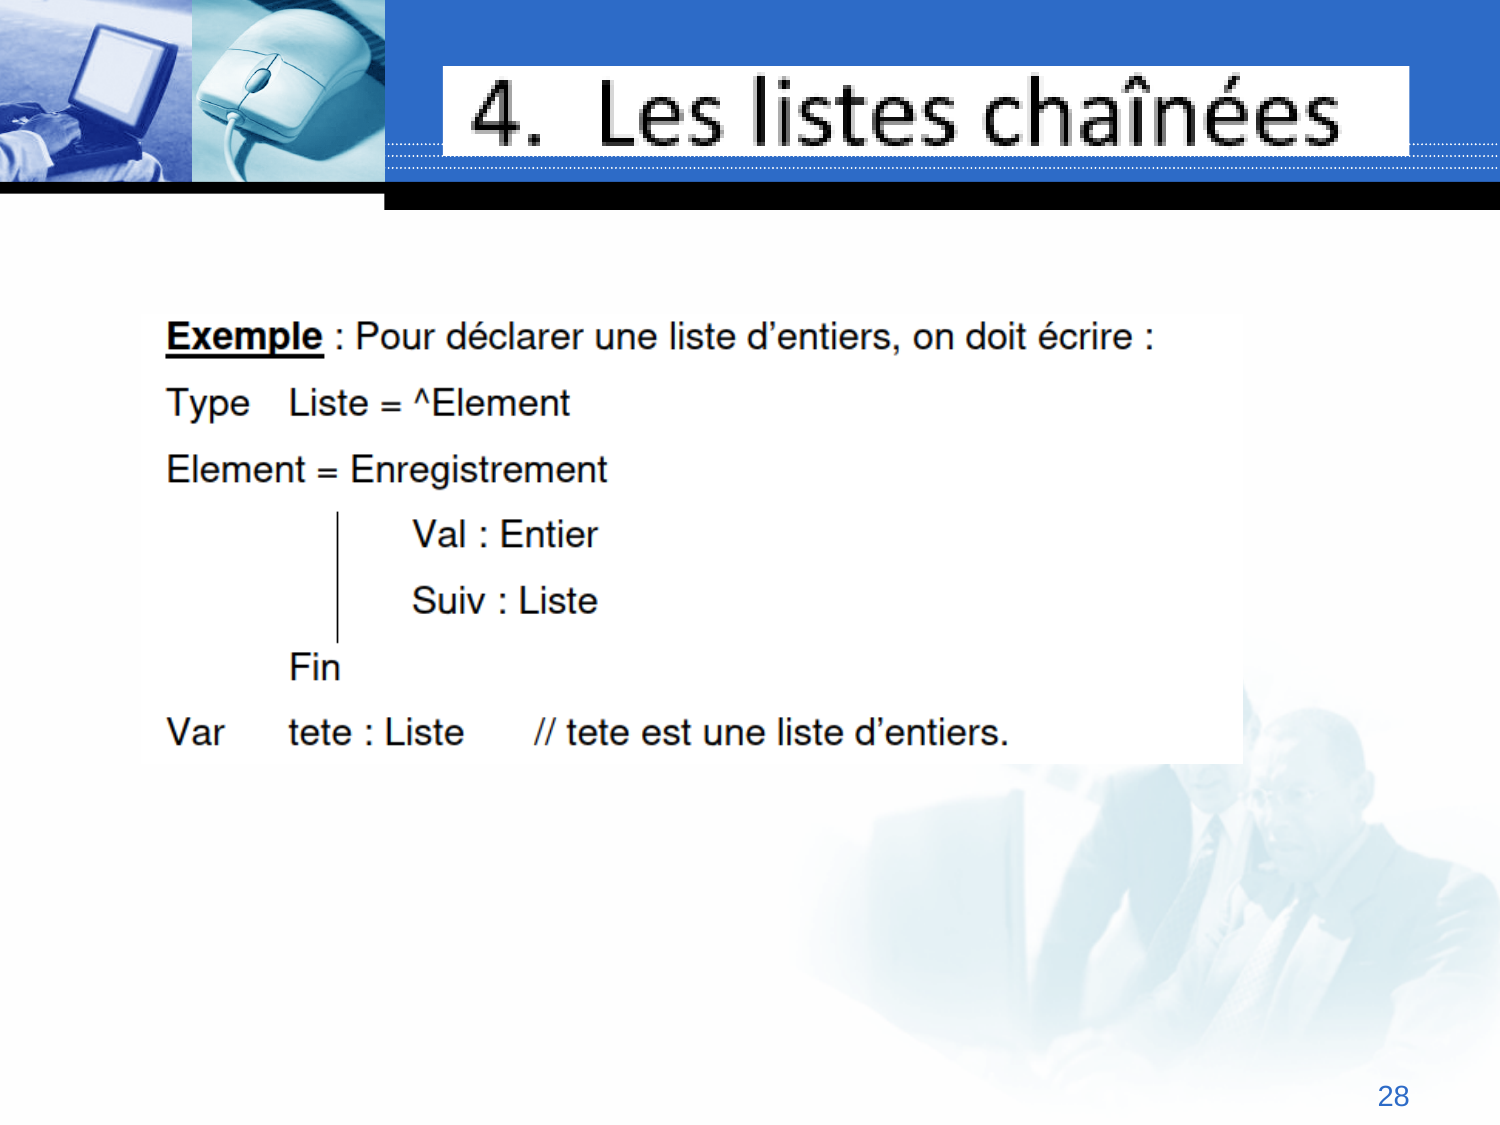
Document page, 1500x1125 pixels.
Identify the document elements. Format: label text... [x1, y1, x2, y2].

picture [442, 66, 1410, 156]
slide_number 28 [1074, 1069, 1426, 1111]
picture [0, 0, 385, 181]
picture [0, 194, 1500, 1125]
